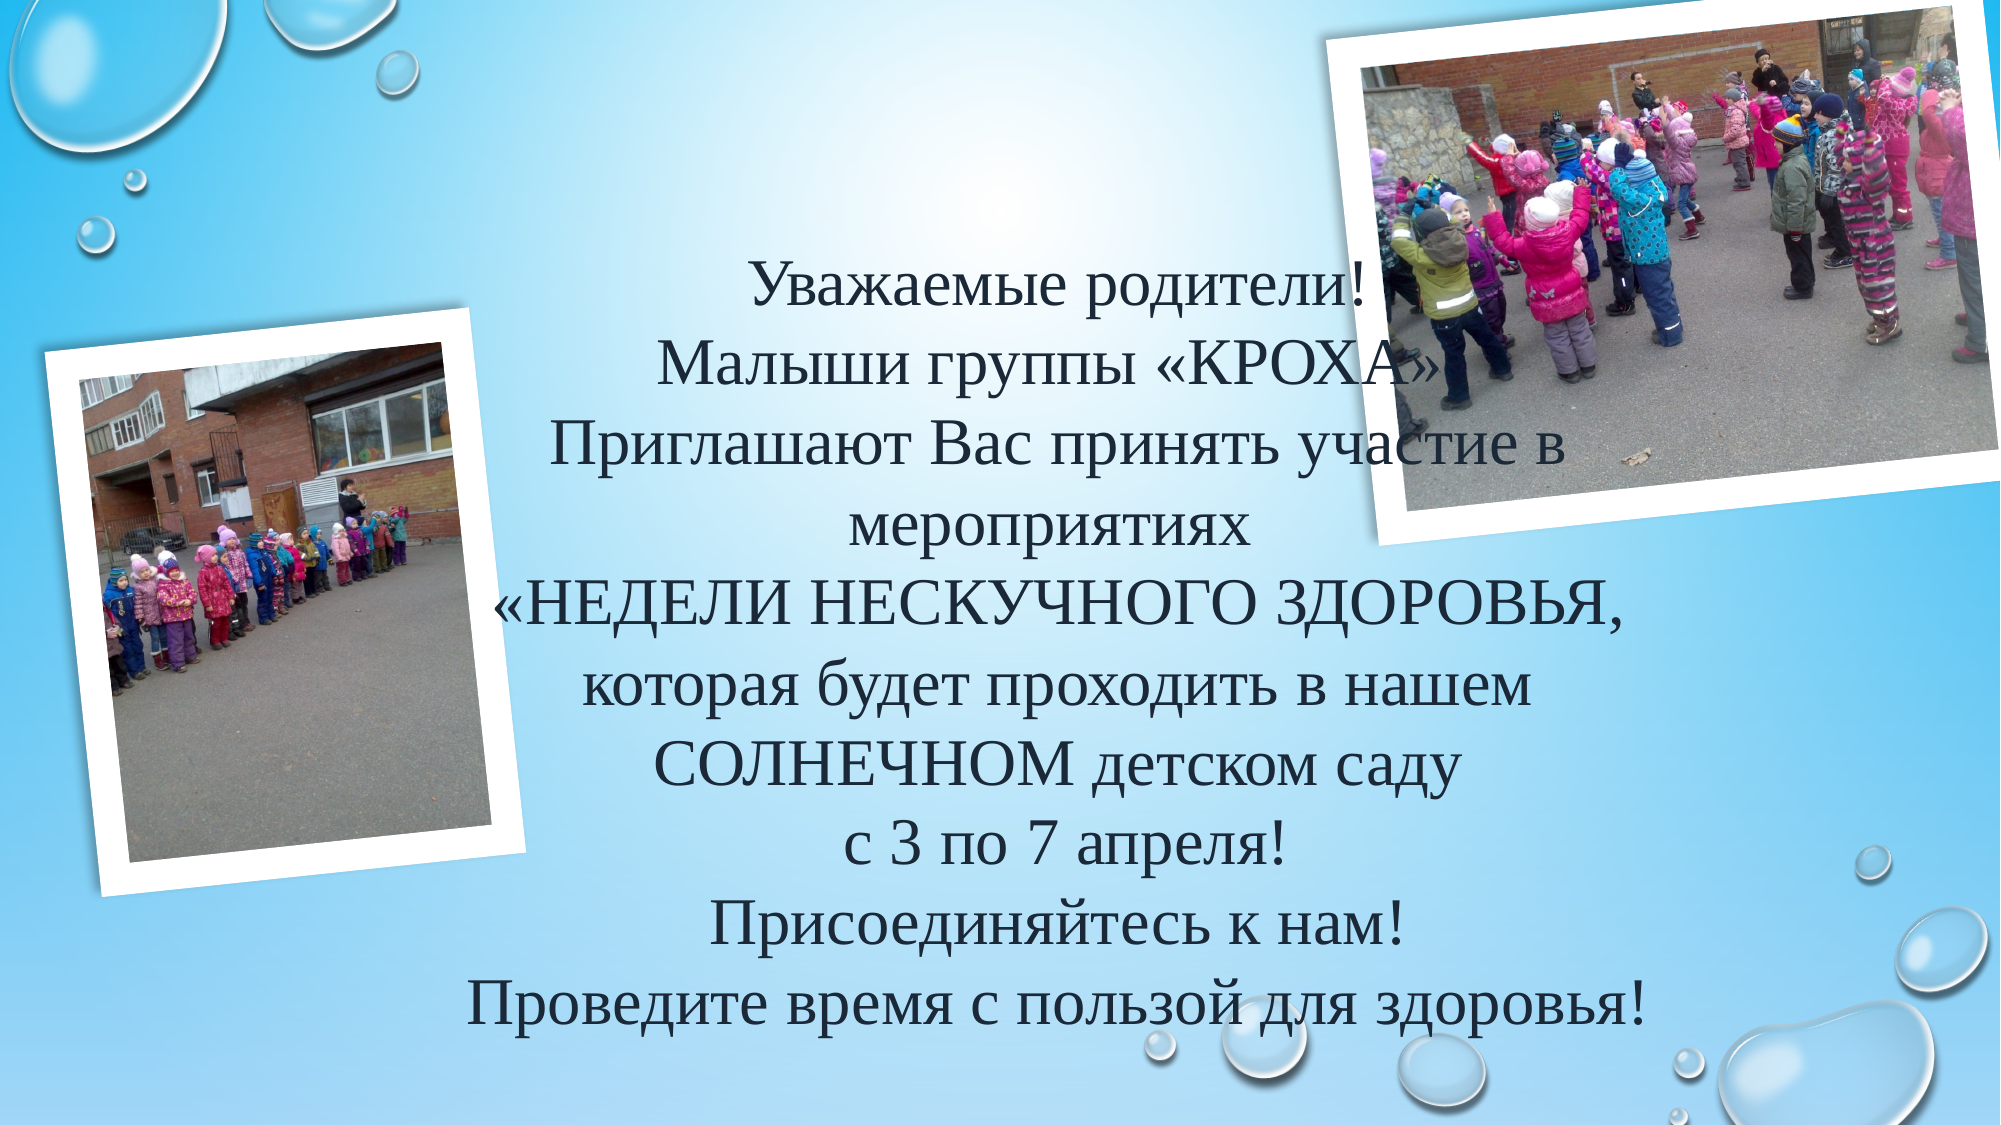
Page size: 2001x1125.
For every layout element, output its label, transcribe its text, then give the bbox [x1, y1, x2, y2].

picture [1983, 0, 2000, 153]
picture [1361, 6, 1998, 482]
picture [80, 347, 468, 862]
text_box Уважаемые родители! Малыши группы «КРОХА» Приглашают Вас принять участие в мероприятиях «НЕДЕЛИ НЕСКУЧНОГО ЗДОРОВЬЯ, которая будет проходить в нашем СОЛНЕЧНОМ детском саду с 3 по 7 апреля! Присоединяйтесь к нам! Проведите время с пользой для здоровья! [393, 231, 1724, 1046]
picture [0, 0, 2000, 1125]
